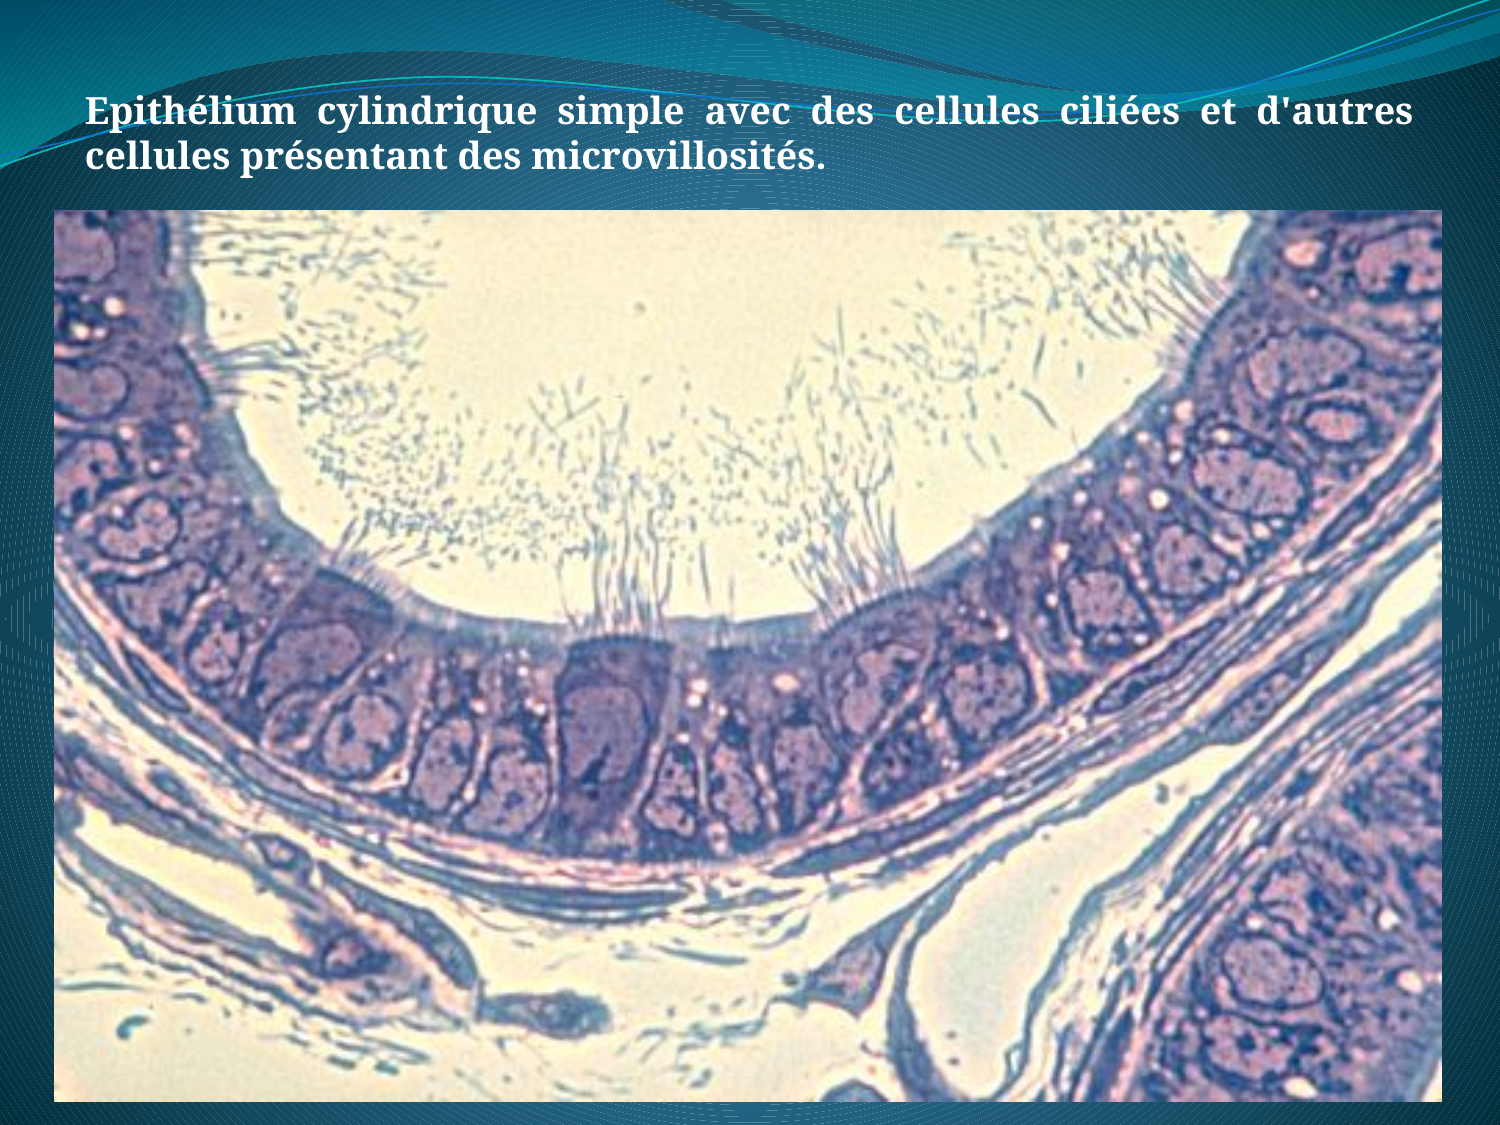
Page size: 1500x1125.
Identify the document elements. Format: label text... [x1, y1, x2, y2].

picture [53, 210, 1442, 1102]
text_box Epithélium cylindrique simple avec des cellules ciliées et d'autres cellules présentant des microvillosités. [70, 79, 1430, 185]
